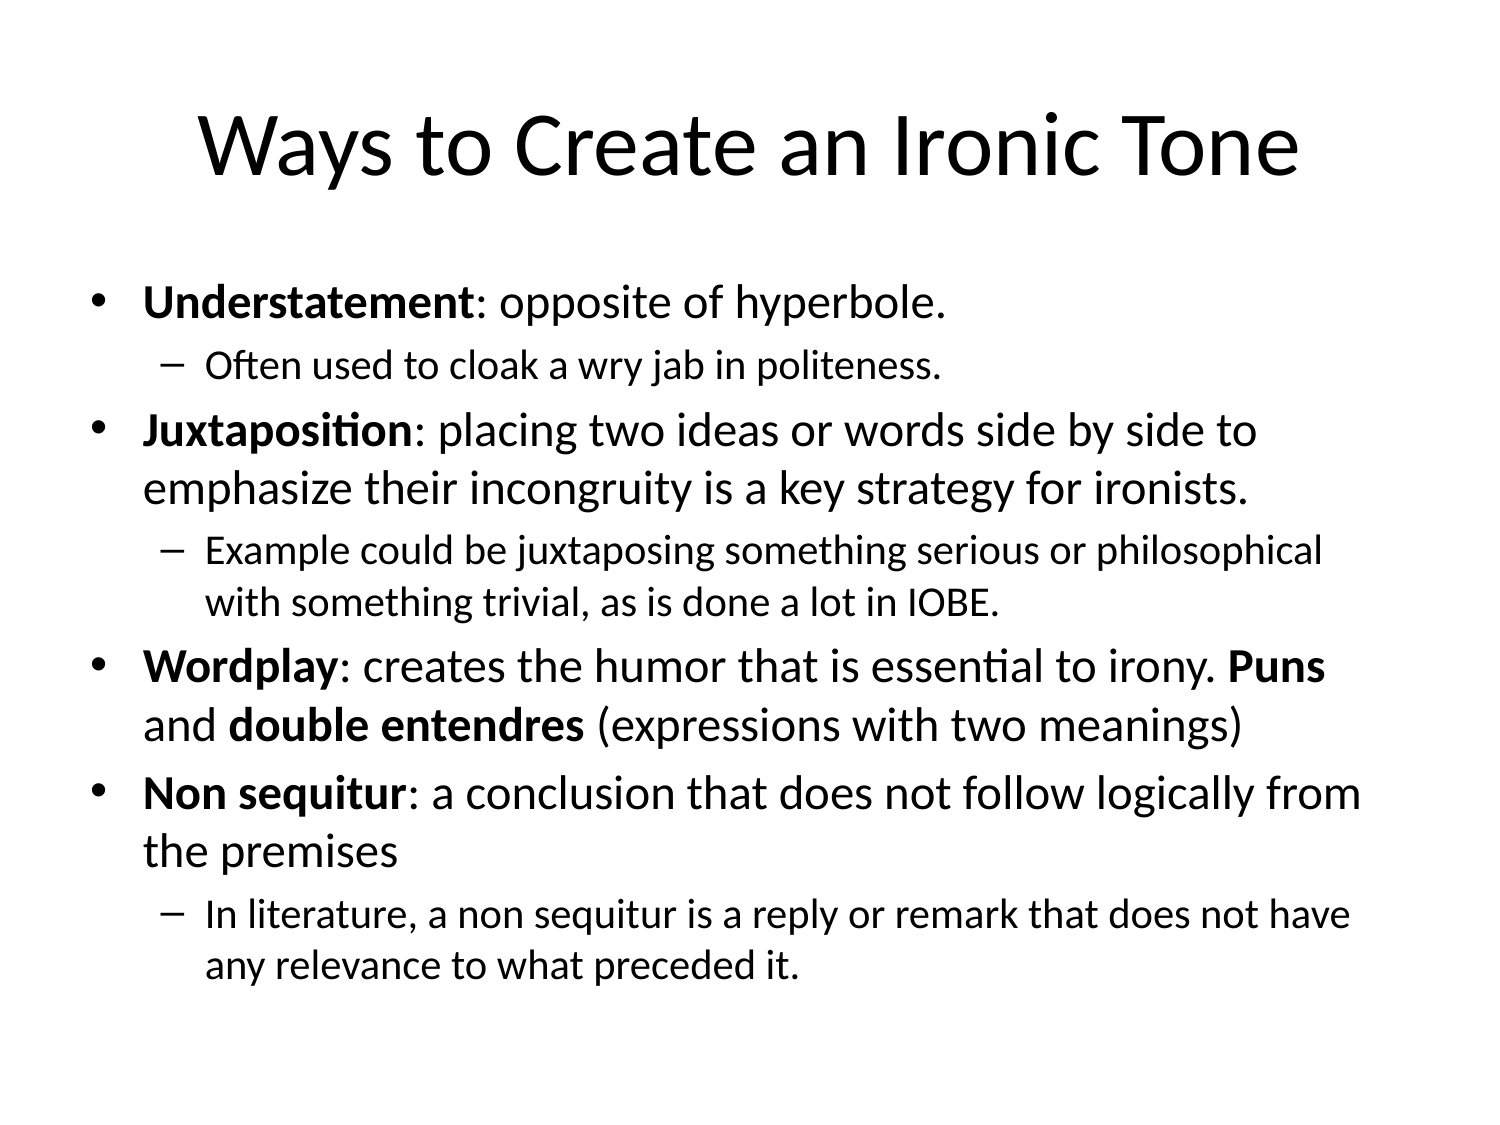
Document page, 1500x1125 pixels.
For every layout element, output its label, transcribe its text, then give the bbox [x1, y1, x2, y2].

list Understatement: opposite of hyperbole. Often used to cloak a wry jab in politeness. Juxtaposition: placing two ideas or words side by side to emphasize their incongruity is a key strategy for ironists. Example could be juxtaposing something serious or philosophical with something trivial, as is done a lot in IOBE. Wordplay: creates the humor that is essential to irony. Puns and double entendres (expressions with two meanings) Non sequitur: a conclusion that does not follow logically from the premises In literature, a non sequitur is a reply or remark that does not have any relevance to what preceded it. [75, 262, 1425, 1005]
title Ways to Create an Ironic Tone [75, 45, 1425, 233]
